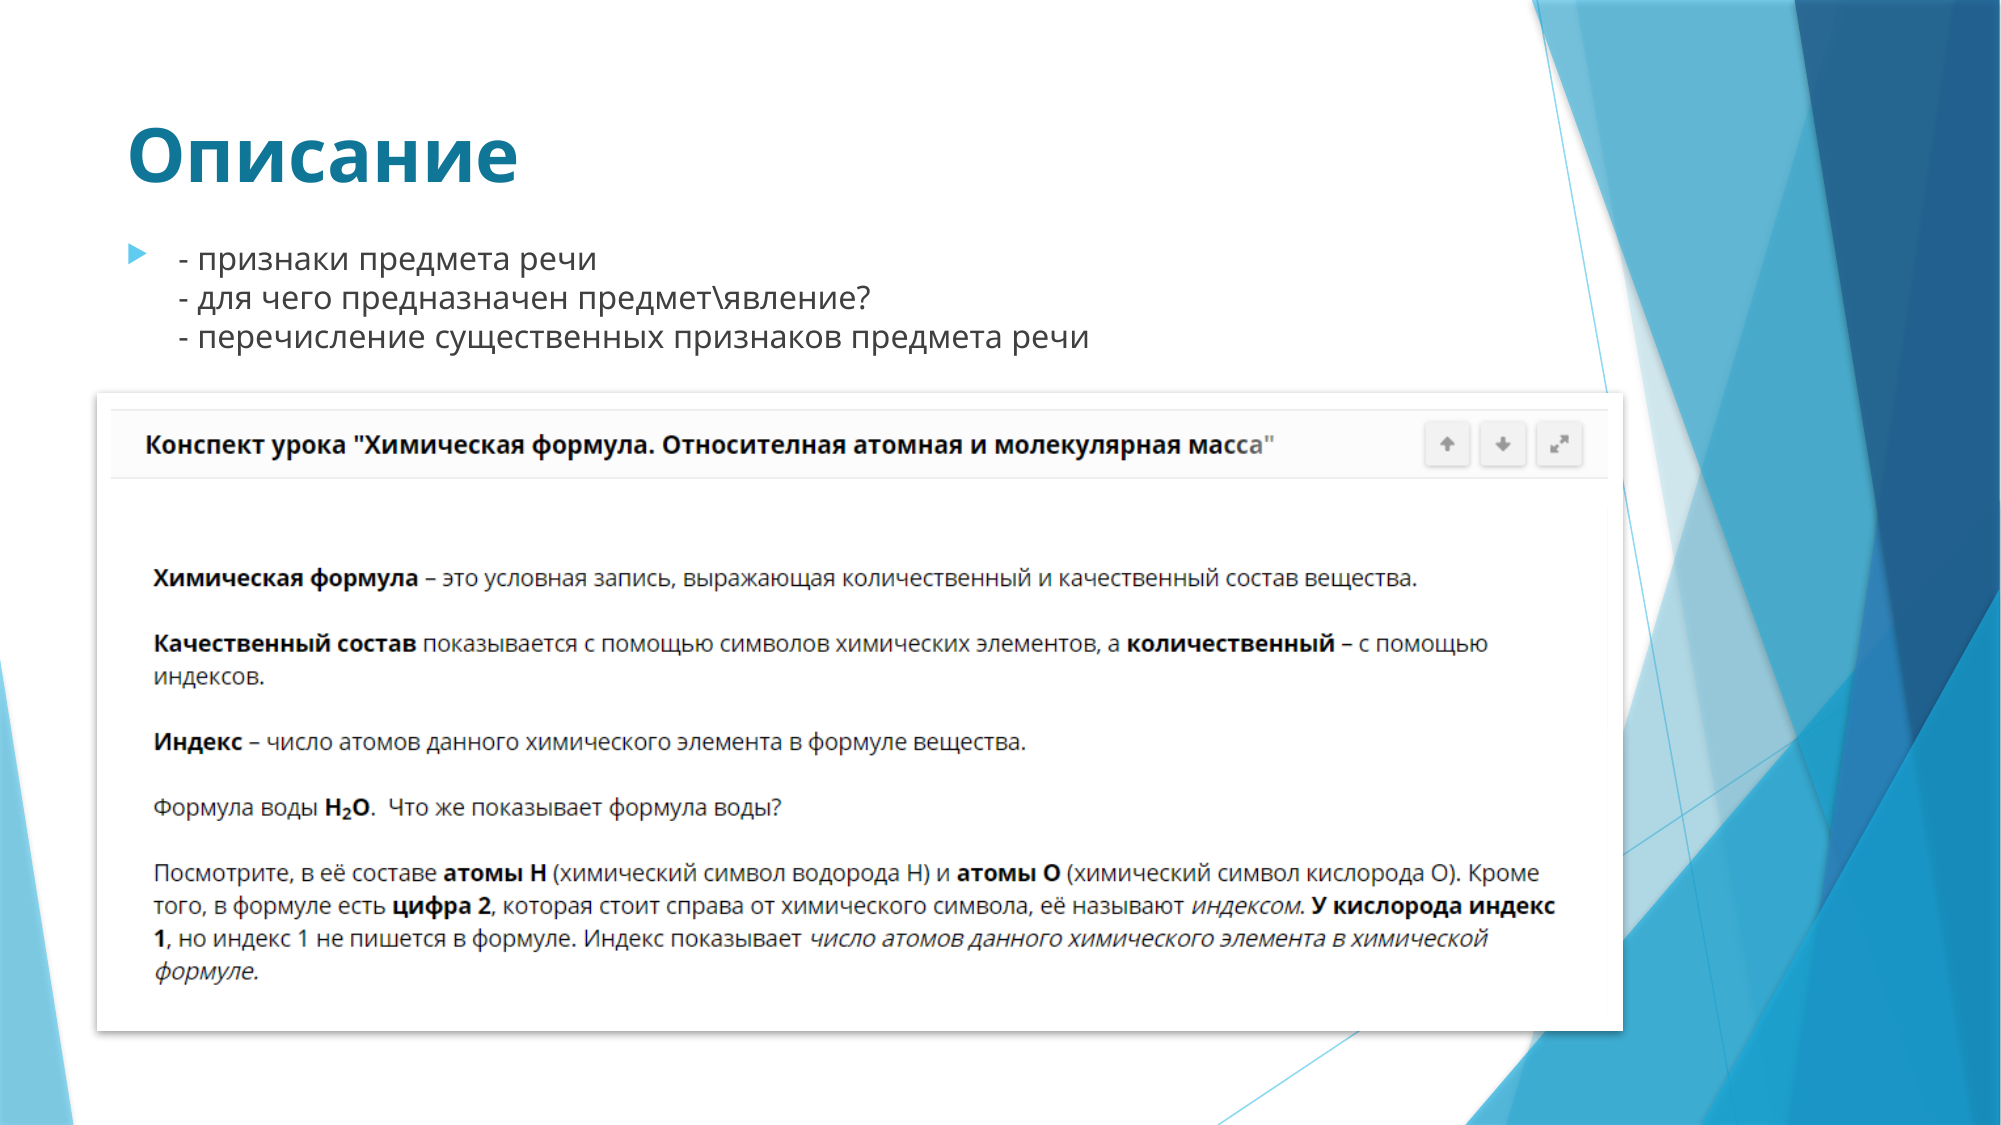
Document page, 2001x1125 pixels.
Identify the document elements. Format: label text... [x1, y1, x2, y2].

list - признаки предмета речи - для чего предназначен предмет\явление? - перечисление существенных признаков предмета речи [111, 231, 1139, 403]
title Описание [111, 99, 1522, 317]
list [110, 407, 1609, 1018]
